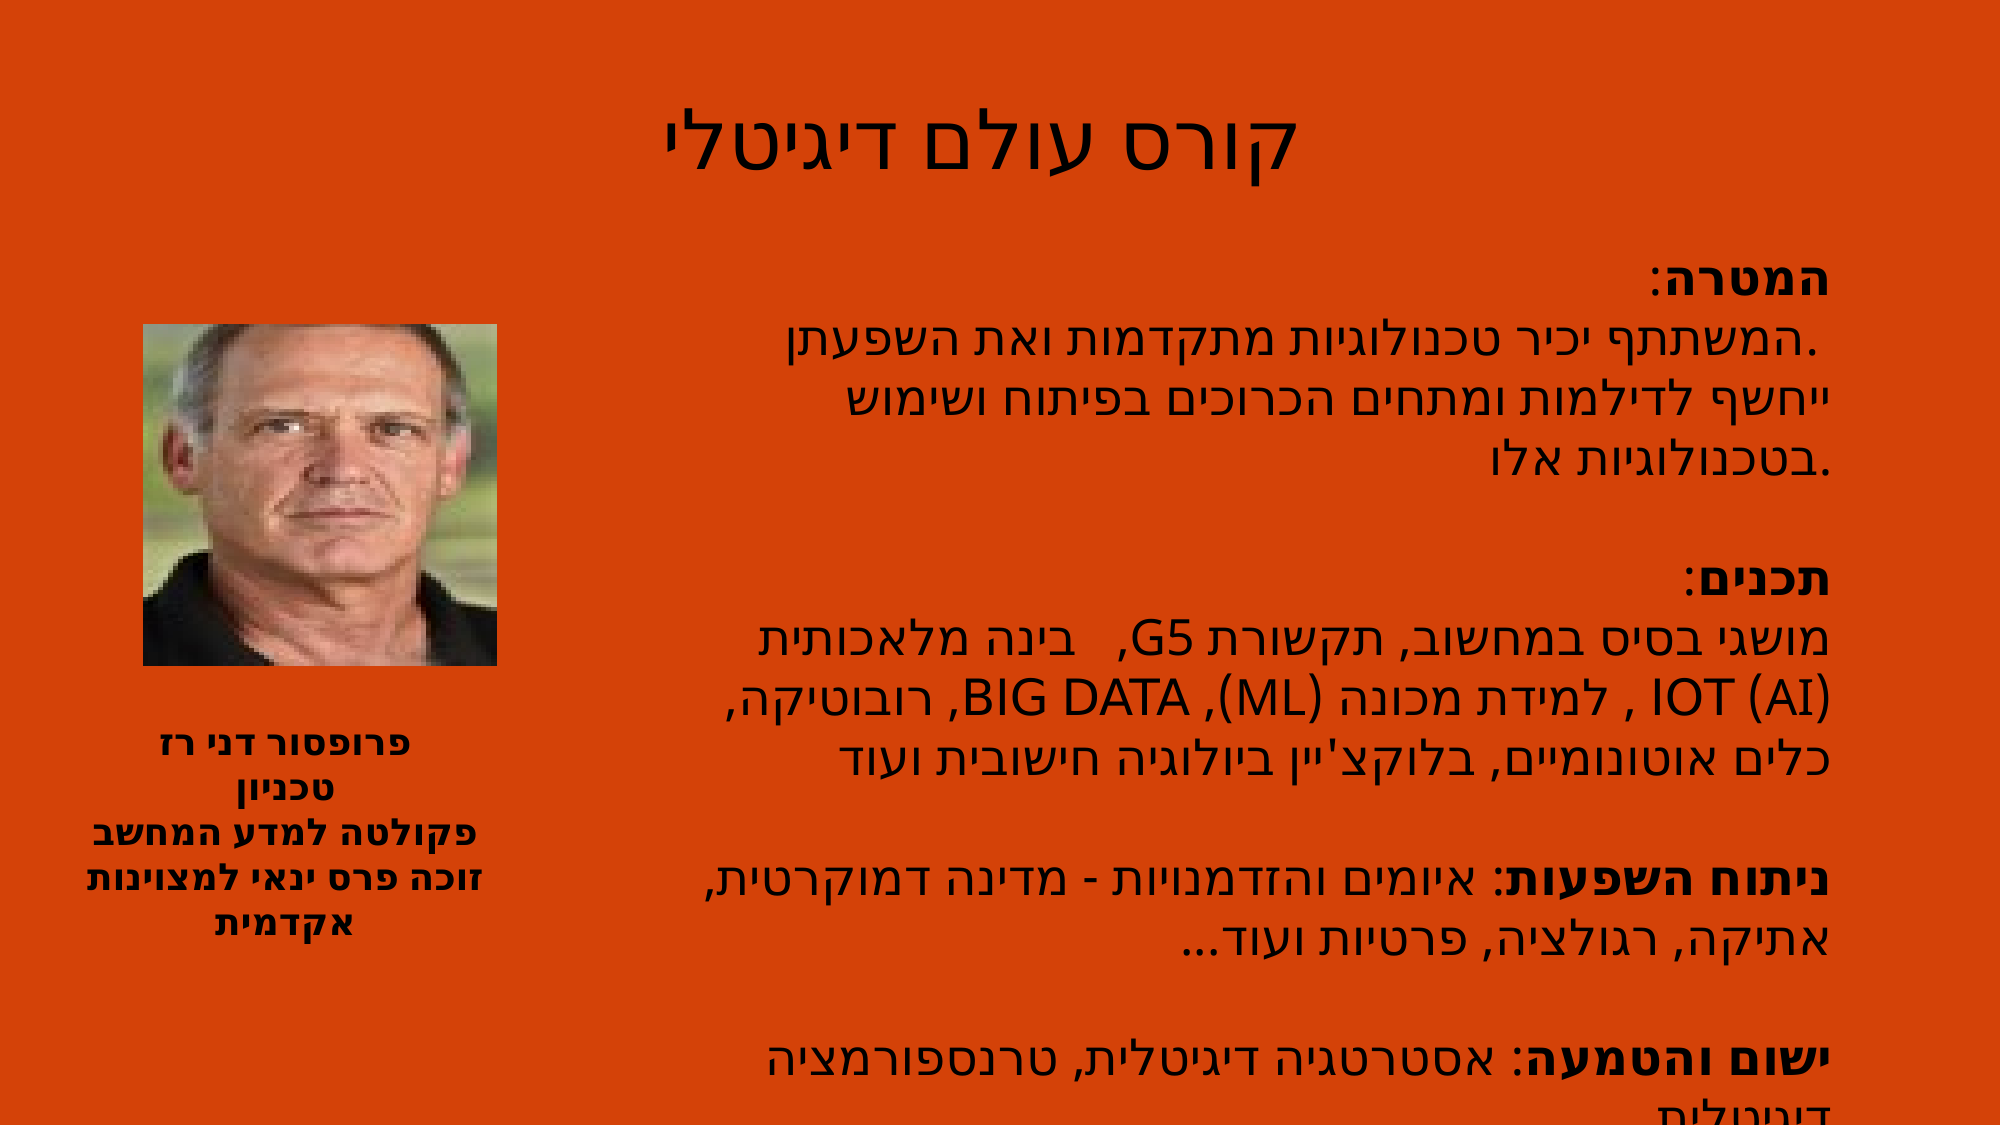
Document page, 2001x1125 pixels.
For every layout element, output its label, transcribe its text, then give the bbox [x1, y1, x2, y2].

text_box המטרה: המשתתף יכיר טכנולוגיות מתקדמות ואת השפעתן. ייחשף לדילמות ומתחים הכרוכים בפיתוח ושימוש בטכנולוגיות אלו. תכנים: מושגי בסיס במחשוב, תקשורת G5, בינה מלאכותית (AI) IOT , למידת מכונה (ML), BIG DATA, רובוטיקה, כלים אוטונומיים, בלוקצ'יין ביולוגיה חישובית ועוד ניתוח השפעות: איומים והזדמנויות - מדינה דמוקרטית, אתיקה, רגולציה, פרטיות ועוד... ישום והטמעה: אסטרטגיה דיגיטלית, טרנספורמציה דיגיטלית [657, 238, 1847, 1125]
picture [143, 324, 497, 666]
text_box פרופסור דני רז טכניון פקולטה למדע המחשב זוכה פרס ינאי למצוינות אקדמית [49, 710, 522, 950]
title קורס עולם דיגיטלי [0, 33, 1983, 252]
